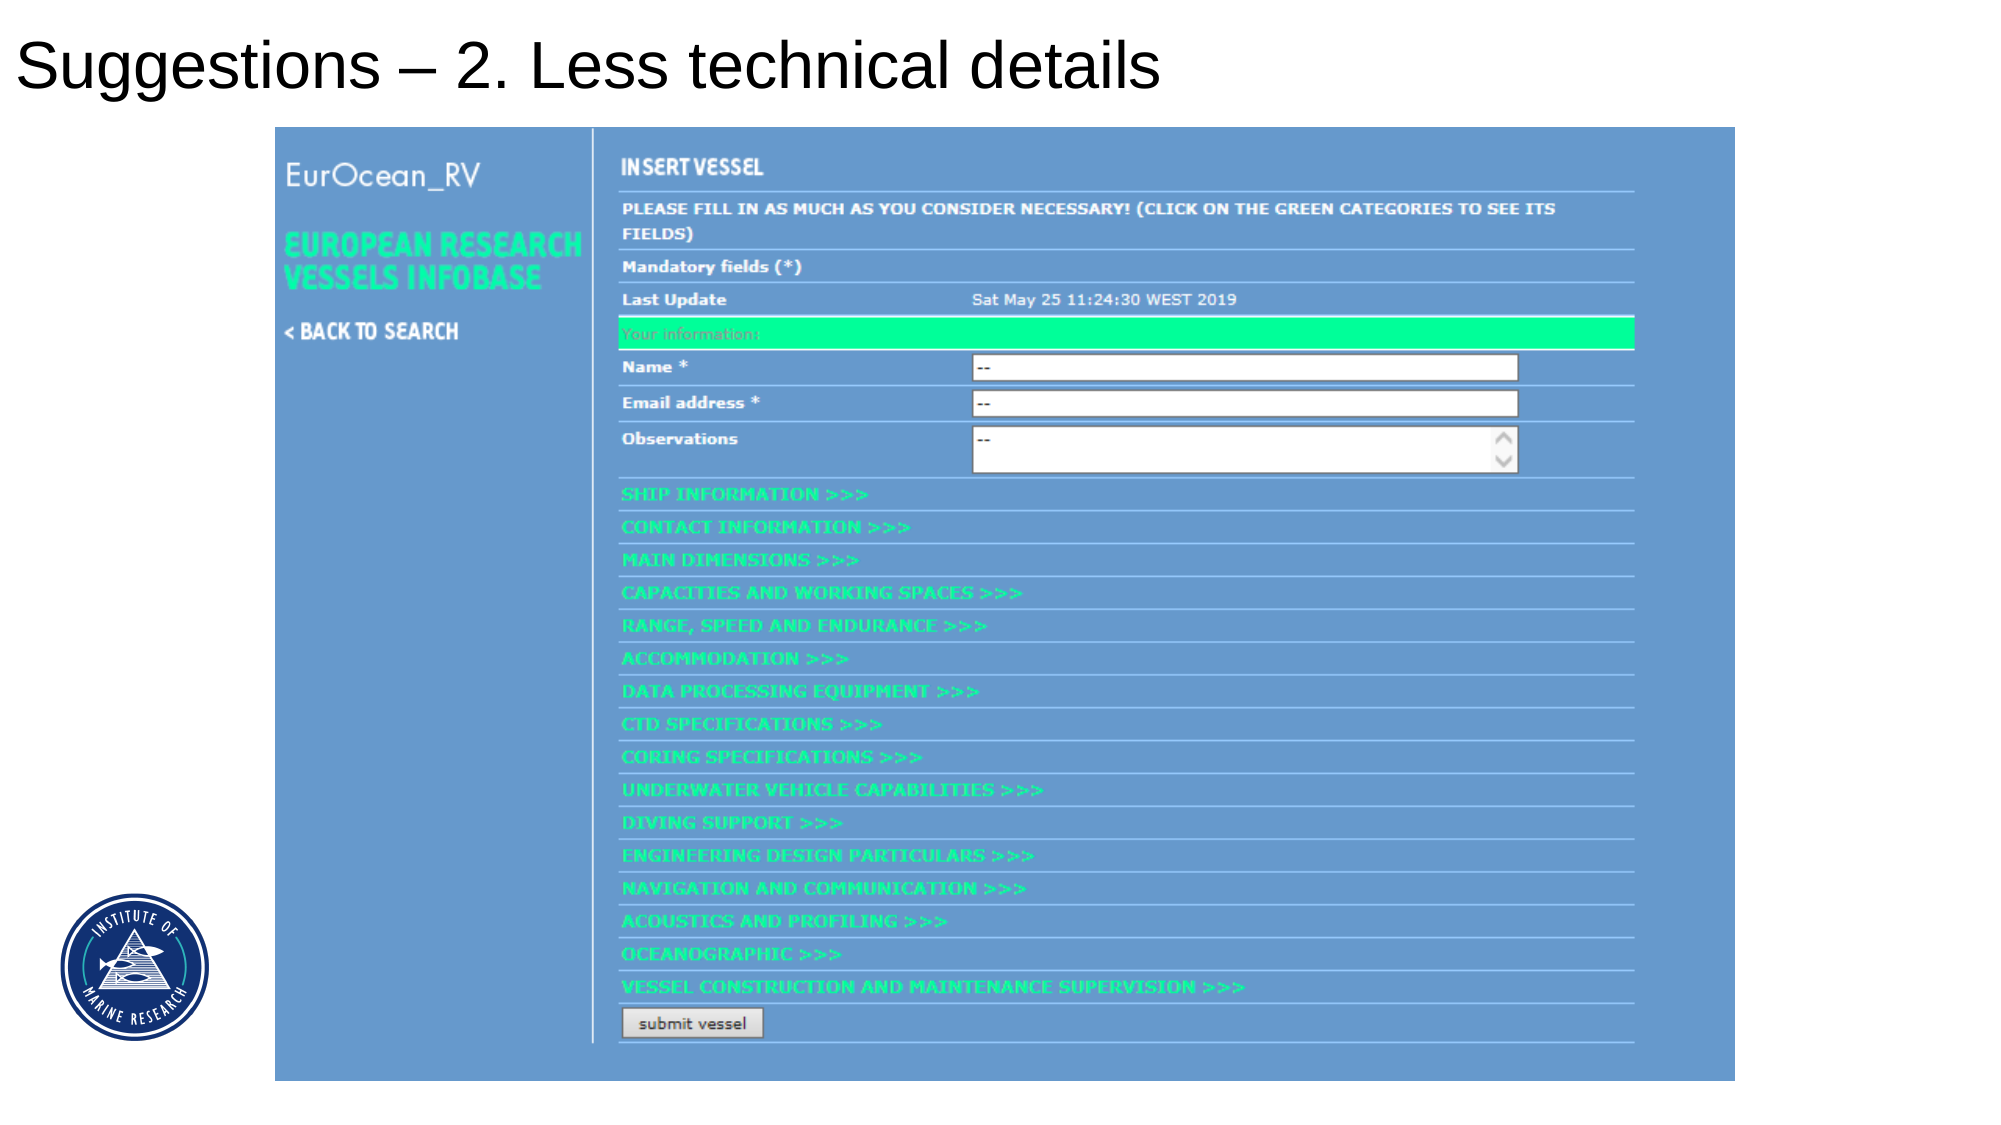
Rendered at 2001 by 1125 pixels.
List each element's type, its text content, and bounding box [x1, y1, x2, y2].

picture [274, 127, 1735, 1081]
picture [58, 891, 211, 1043]
title Suggestions – 2. Less technical details [0, 6, 1725, 128]
